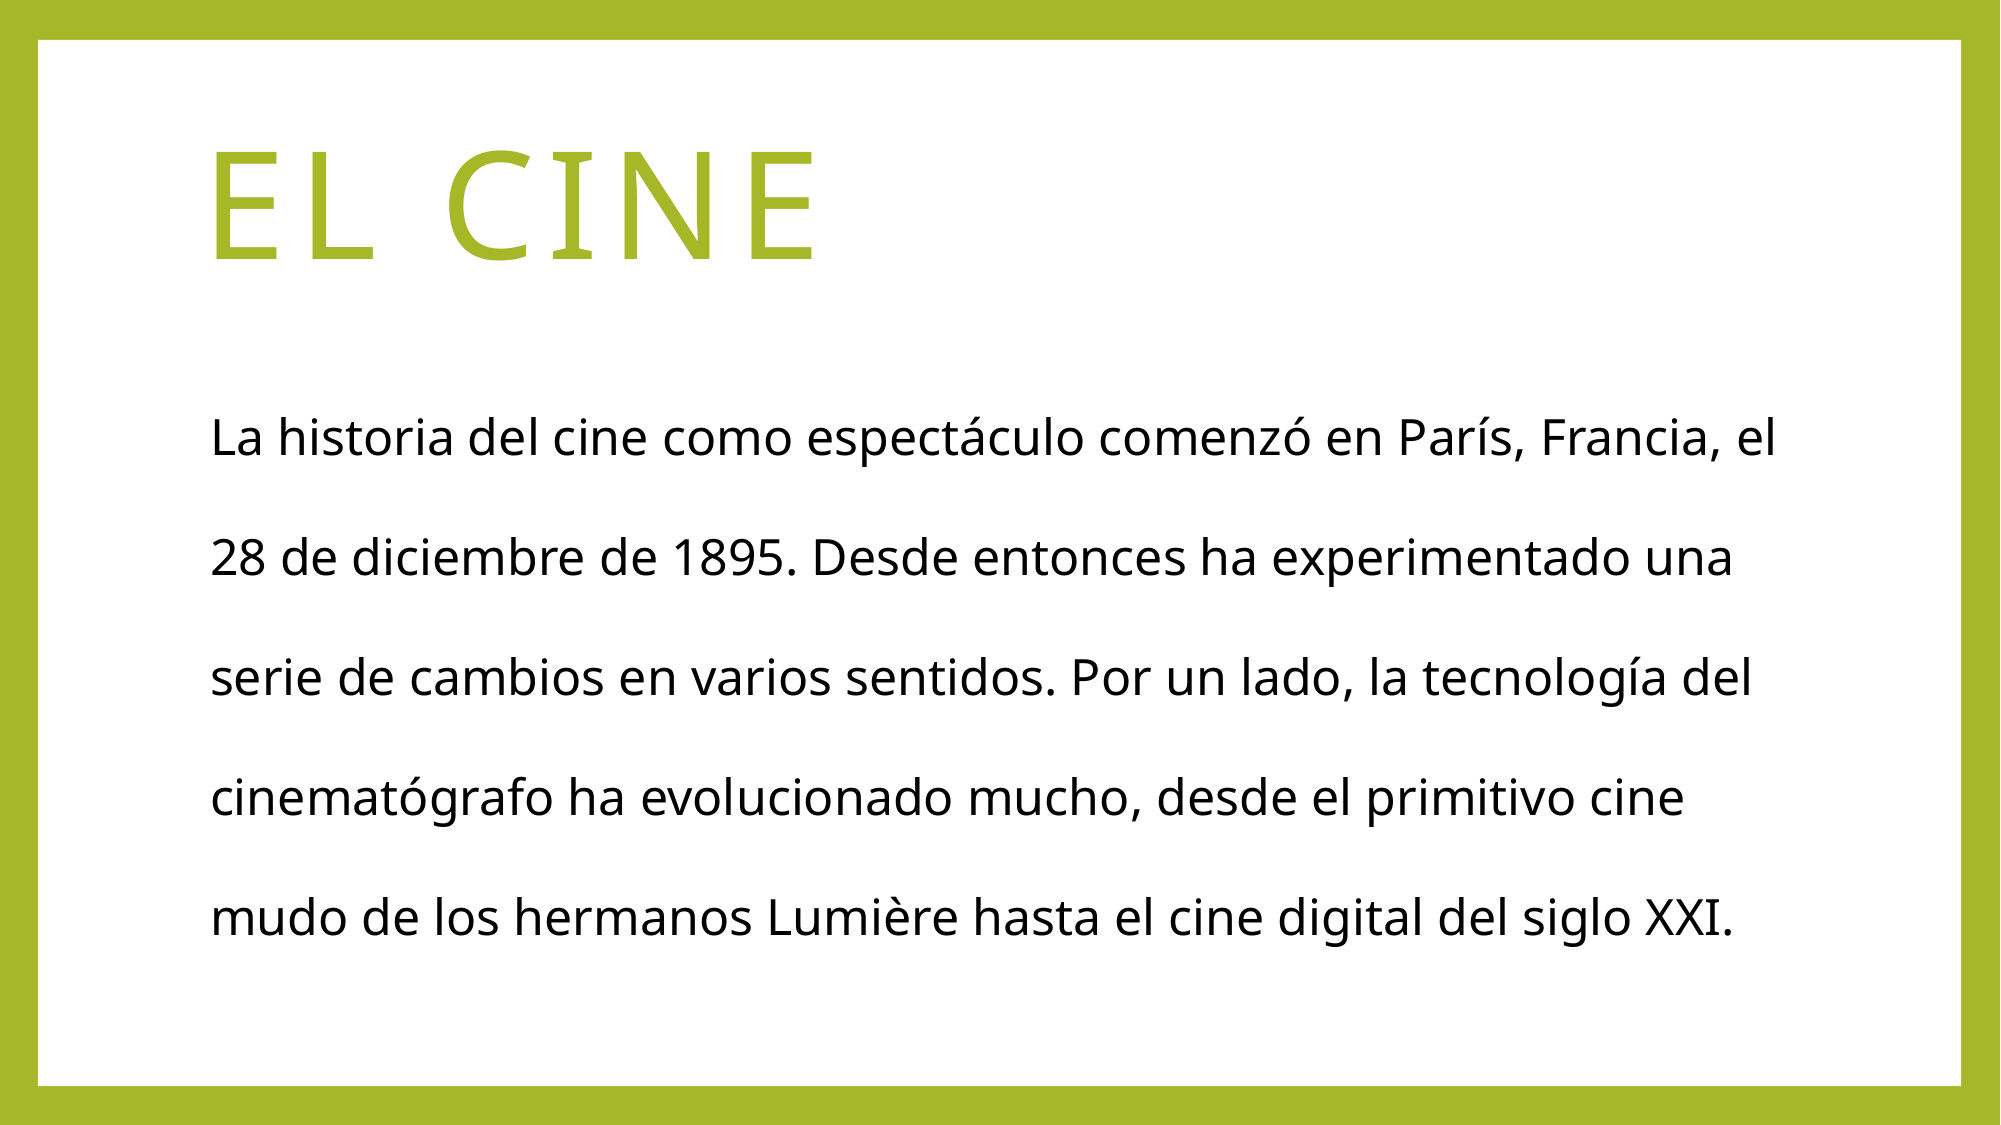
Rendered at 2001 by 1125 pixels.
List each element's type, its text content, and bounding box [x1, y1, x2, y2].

title EL CINE [187, 99, 1808, 323]
list La historia del cine como espectáculo comenzó en París, Francia, el 28 de diciembre de 1895. Desde entonces ha experimentado una serie de cambios en varios sentidos. Por un lado, la tecnología del cinematógrafo ha evolucionado mucho, desde el primitivo cine mudo de los hermanos Lumière hasta el cine digital del siglo XXI. [187, 337, 1808, 1000]
